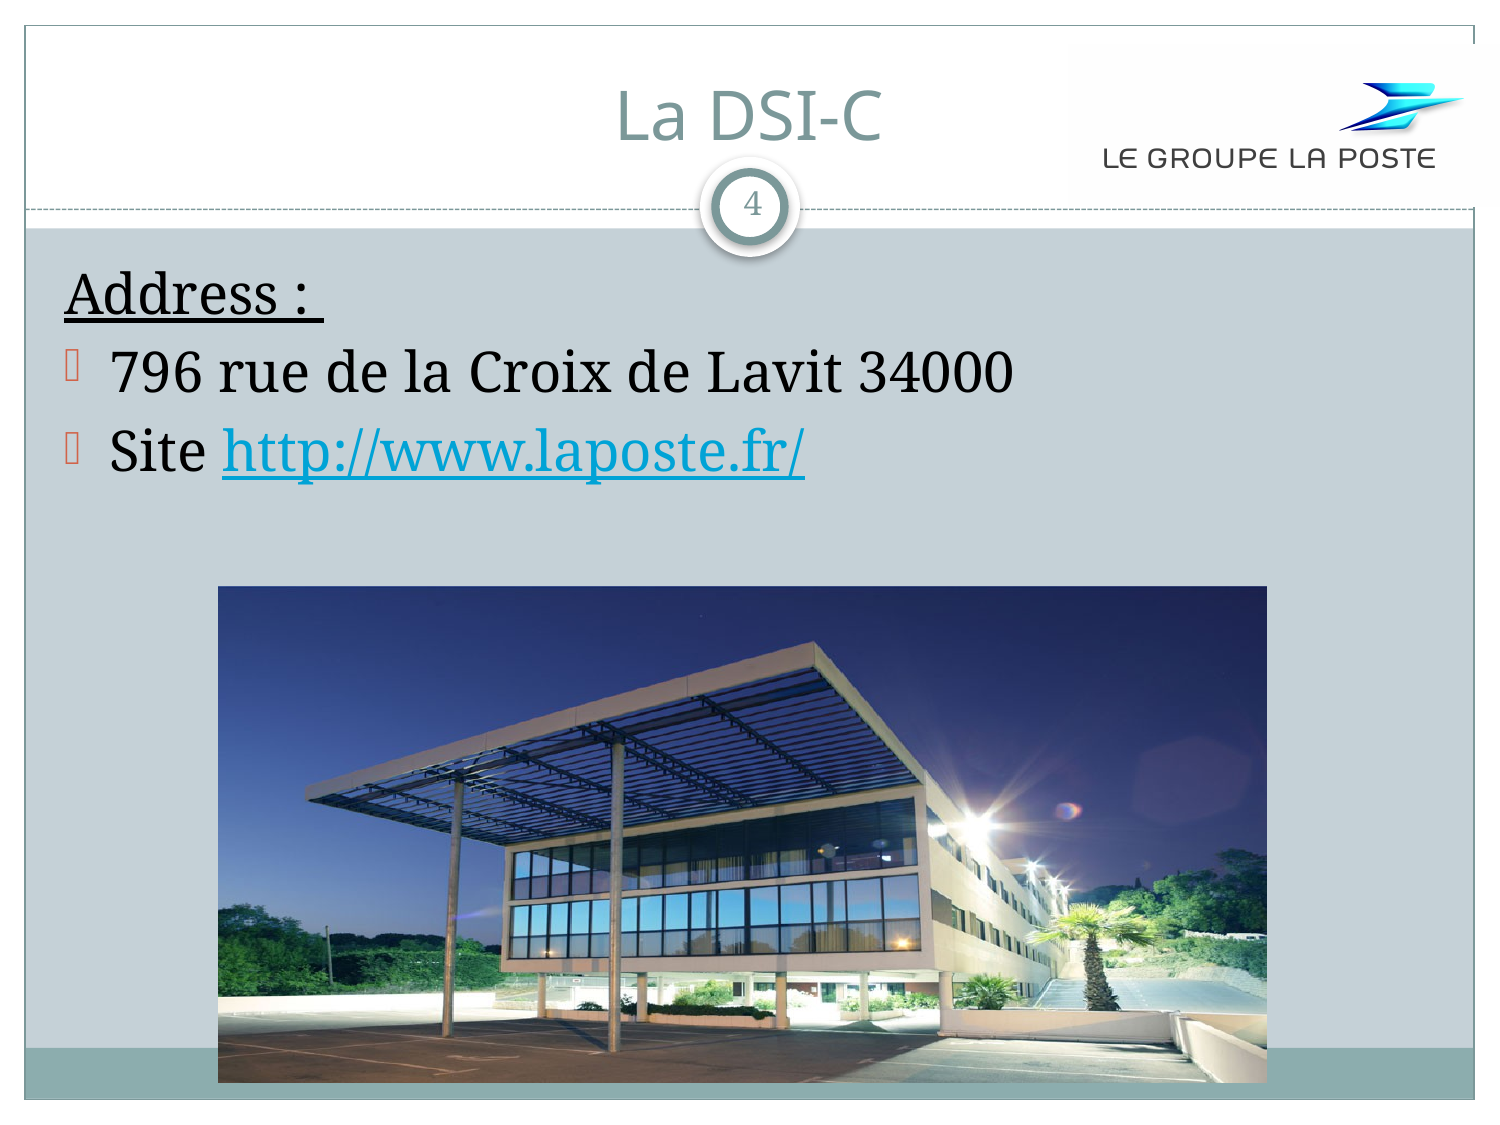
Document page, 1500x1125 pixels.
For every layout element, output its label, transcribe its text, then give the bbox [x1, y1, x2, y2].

picture [1068, 44, 1500, 207]
title La DSI-C [49, 37, 1450, 162]
picture [218, 585, 1267, 1083]
slide_number 4 [715, 168, 791, 241]
list Address : 796 rue de la Croix de Lavit 34000 Site http://www.laposte.fr/ [49, 250, 1445, 1001]
